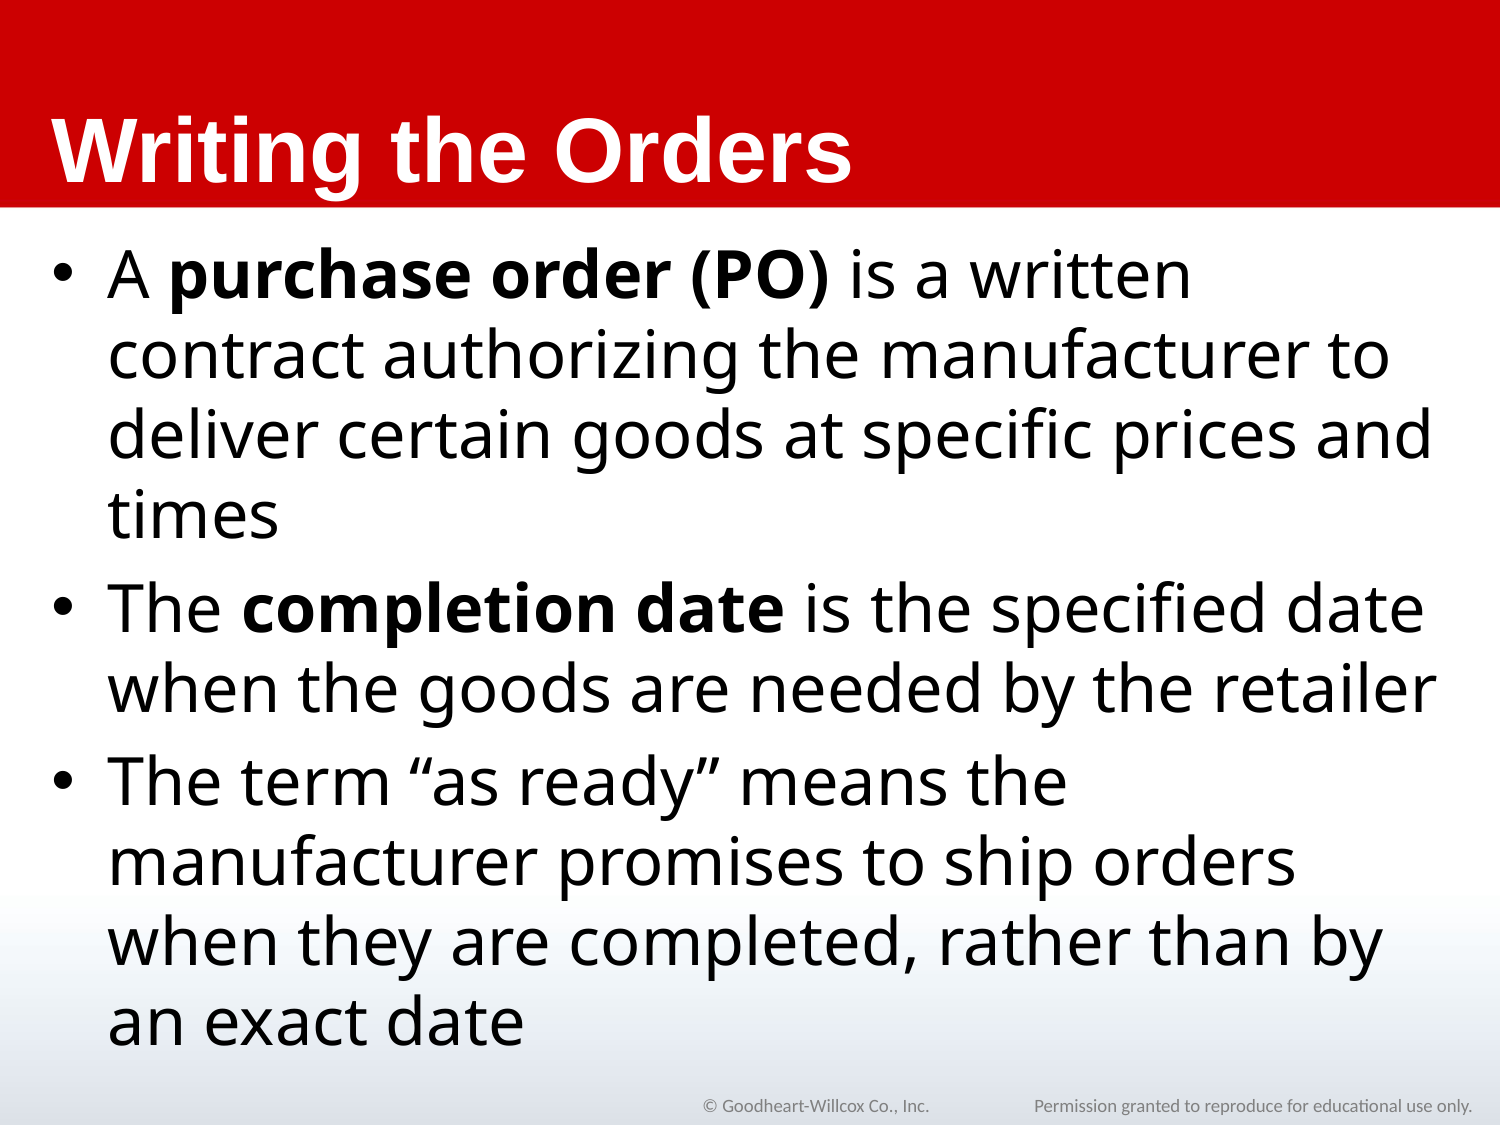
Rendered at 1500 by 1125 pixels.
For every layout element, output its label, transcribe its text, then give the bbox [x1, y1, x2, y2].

list A purchase order (PO) is a written contract authorizing the manufacturer to deliver certain goods at specific prices and times The completion date is the specified date when the goods are needed by the retailer The term “as ready” means the manufacturer promises to ship orders when they are completed, rather than by an exact date [36, 224, 1469, 1087]
picture [0, 0, 1500, 1125]
title Writing the Orders [36, 25, 1456, 209]
